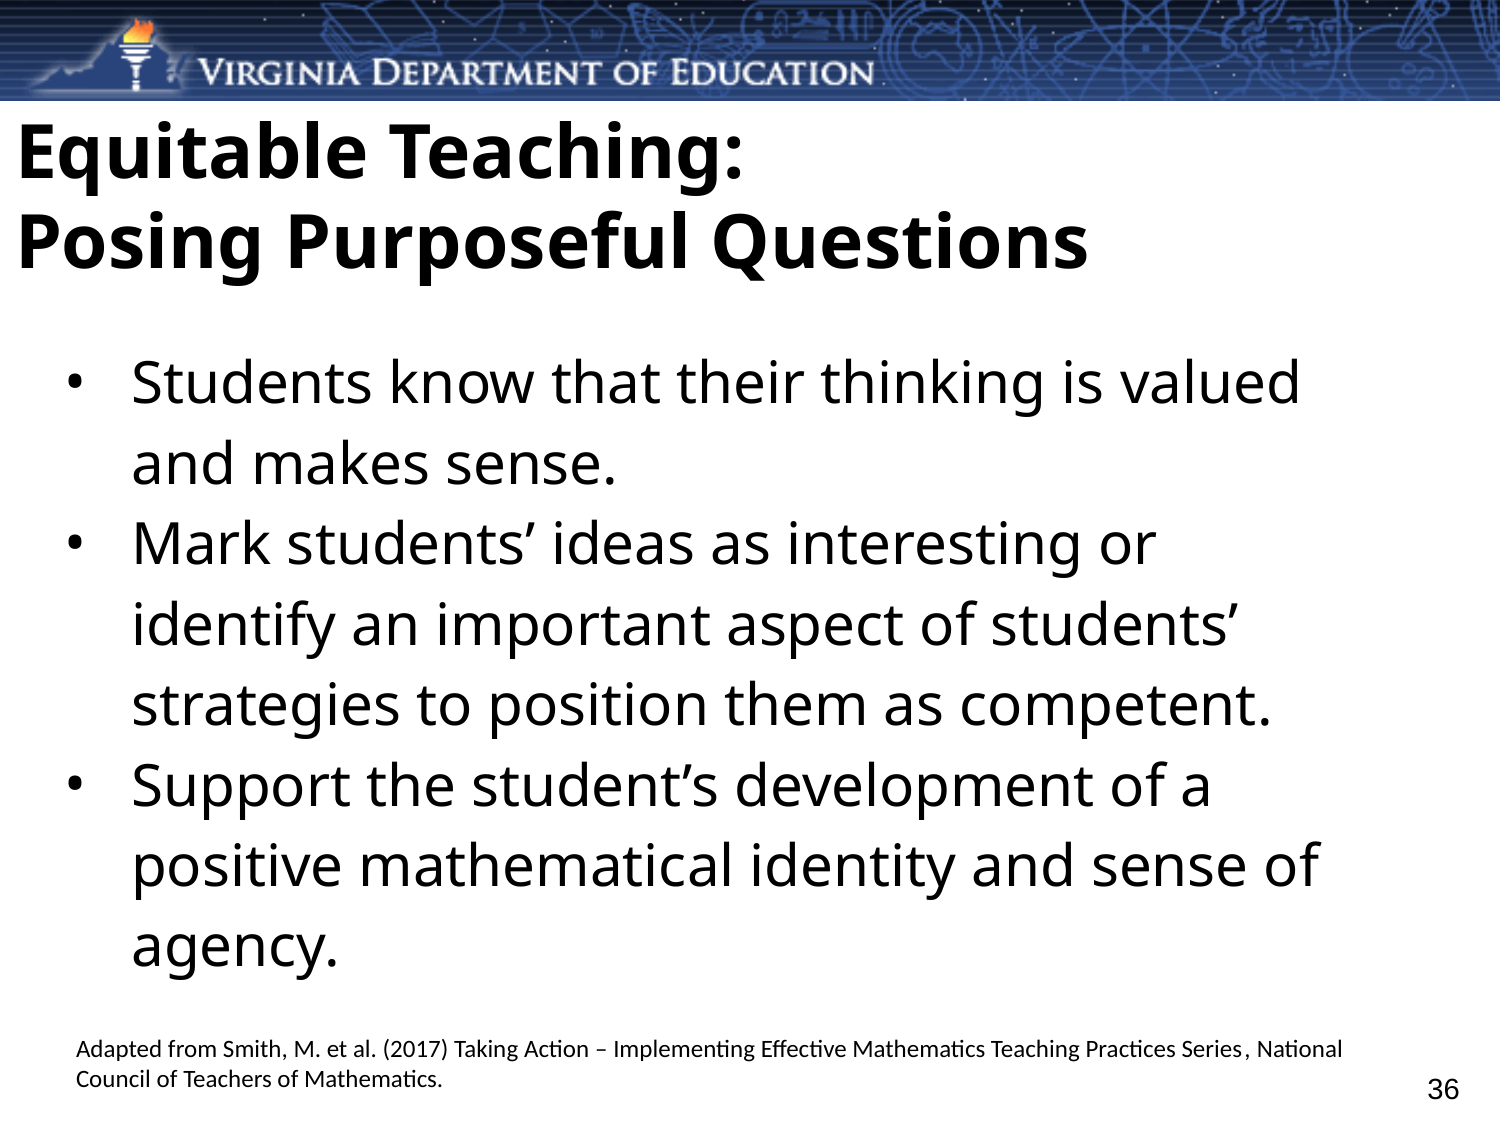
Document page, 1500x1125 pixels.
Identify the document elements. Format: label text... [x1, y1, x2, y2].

picture [0, 0, 1500, 101]
slide_number 36 [1125, 1062, 1475, 1125]
title Equitable Teaching: Posing Purposeful Questions [0, 99, 1350, 288]
text_box Adapted from Smith, M. et al. (2017) Taking Action – Implementing Effective Mathematics Teaching Practices Series, National Council of Teachers of Mathematics. [61, 1024, 1412, 1101]
list Students know that their thinking is valued and makes sense. Mark students’ ideas as interesting or identify an important aspect of students’ strategies to position them as competent. Support the student’s development of a positive mathematical identity and sense of agency. [41, 320, 1392, 1063]
